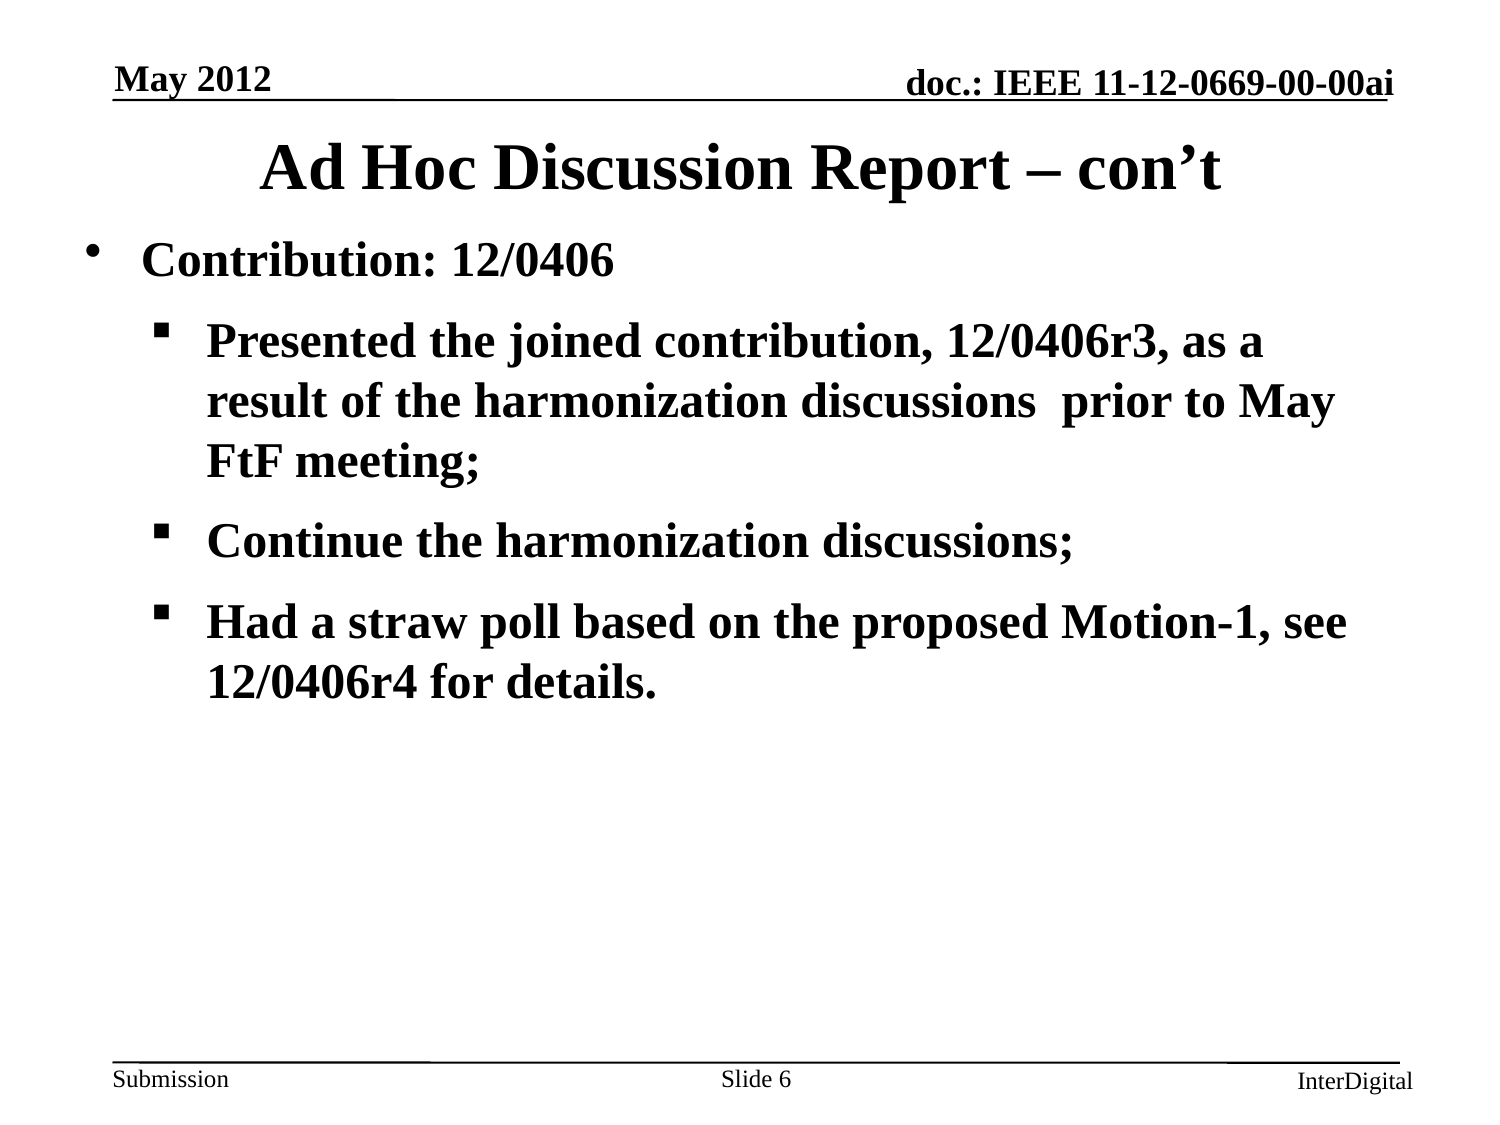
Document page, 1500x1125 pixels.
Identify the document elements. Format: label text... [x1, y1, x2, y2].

text_box Ad Hoc Discussion Report – con’t [112, 112, 1388, 213]
footer InterDigital [849, 1064, 1414, 1101]
text_box Contribution: 12/0406 Presented the joined contribution, 12/0406r3, as a result of the harmonization discussions prior to May FtF meeting; Continue the harmonization discussions; Had a straw poll based on the proposed Motion-1, see 12/0406r4 for details. [68, 218, 1394, 1038]
slide_number Slide 6 [712, 1061, 800, 1123]
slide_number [114, 54, 423, 100]
